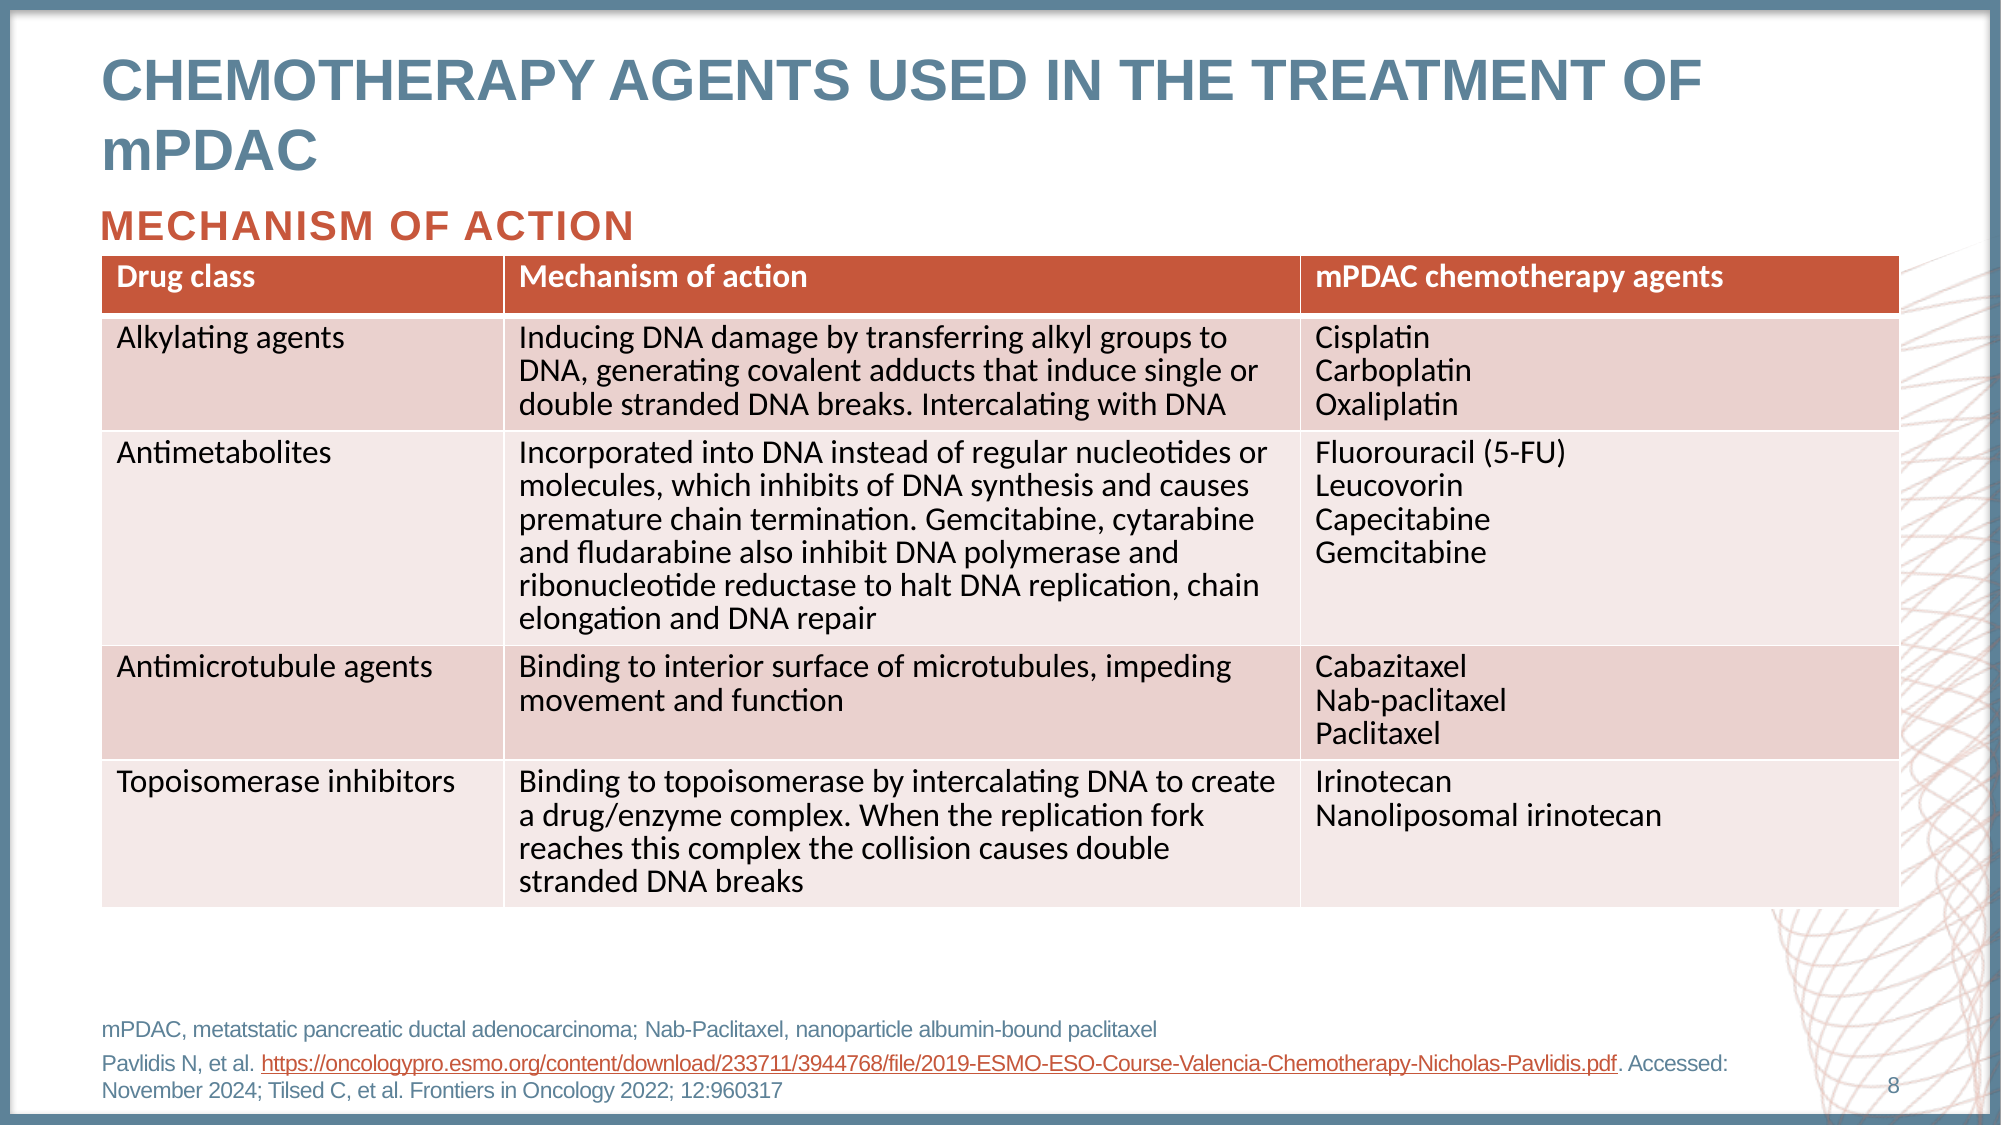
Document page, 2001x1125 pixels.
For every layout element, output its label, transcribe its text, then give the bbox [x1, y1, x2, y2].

table_header mPDAC chemotherapy agents [1301, 256, 1899, 313]
table_header Mechanism of action [505, 256, 1300, 313]
table_cell Cabazitaxel Nab-paclitaxel Paclitaxel [1301, 646, 1899, 759]
table_cell Irinotecan Nanoliposomal irinotecan [1301, 761, 1899, 907]
table_cell Binding to topoisomerase by intercalating DNA to create a drug/enzyme complex. When the replication fork reaches this complex the collision causes double stranded DNA breaks [505, 761, 1300, 907]
table_cell Fluorouracil (5-FU) Leucovorin Capecitabine Gemcitabine [1301, 432, 1899, 645]
list mPDAC, metatstatic pancreatic ductal adenocarcinoma; Nab-Paclitaxel, nanoparticle albumin-bound paclitaxel Pavlidis N, et al. https://oncologypro.esmo.org/content/download/233711/3944768/file/2019-ESMO-ESO-Course-Valencia-Chemotherapy-Nicholas-Pavlidis.pdf. Accessed: November 2024; Tilsed C, et al. Frontiers in Oncology 2022; 12:960317 [101, 1029, 1772, 1089]
slide_number 8 [1771, 1054, 1900, 1115]
title chemotherapy agents used in the treatment of mpdac [101, 42, 1900, 185]
table_header Drug class [102, 256, 503, 313]
table_cell Incorporated into DNA instead of regular nucleotides or molecules, which inhibits of DNA synthesis and causes premature chain termination. Gemcitabine, cytarabine and fludarabine also inhibit DNA polymerase and ribonucleotide reductase to halt DNA replication, chain elongation and DNA repair [505, 432, 1300, 645]
table_cell Inducing DNA damage by transferring alkyl groups to DNA, generating covalent adducts that induce single or double stranded DNA breaks. Intercalating with DNA [505, 319, 1300, 430]
list Mechanism of action [99, 199, 1900, 271]
table_cell Topoisomerase inhibitors [102, 761, 503, 907]
table_cell Antimicrotubule agents [102, 646, 503, 759]
table_cell Alkylating agents [102, 319, 503, 430]
table_cell Antimetabolites [102, 432, 503, 645]
table_cell Binding to interior surface of microtubules, impeding movement and function [505, 646, 1300, 759]
table_cell Cisplatin Carboplatin Oxaliplatin [1301, 319, 1899, 430]
